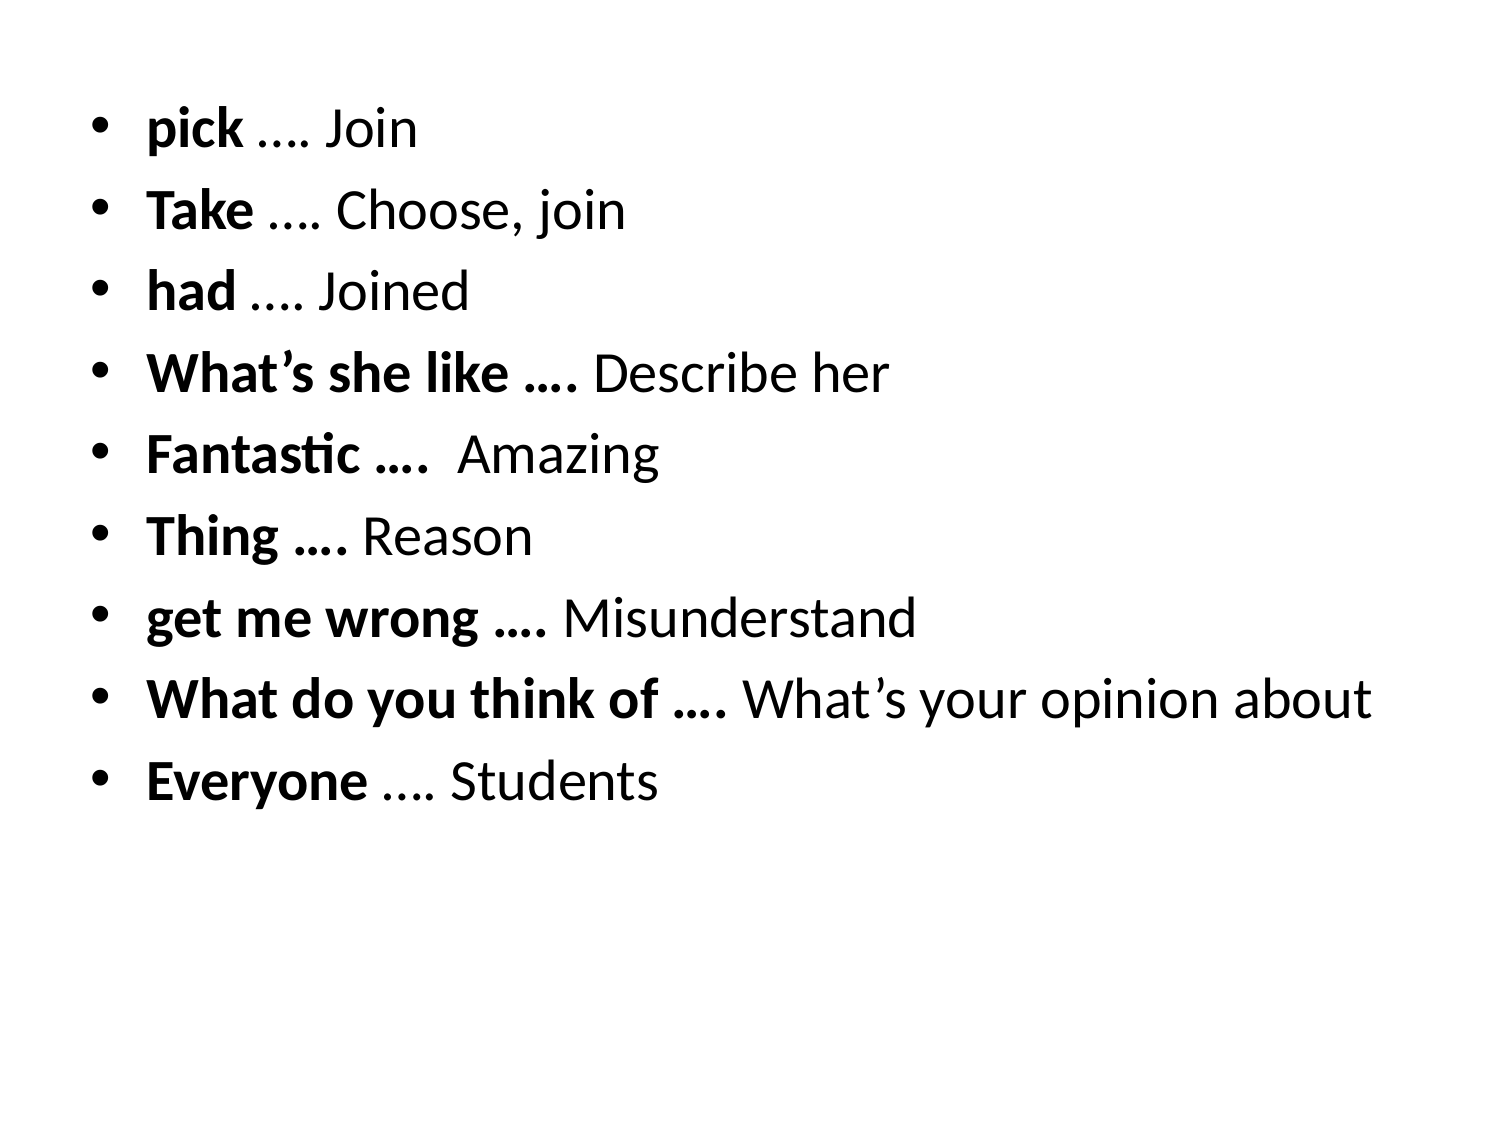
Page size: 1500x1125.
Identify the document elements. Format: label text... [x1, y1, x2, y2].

list pick …. Join Take …. Choose, join had …. Joined What’s she like …. Describe her Fantastic …. Amazing Thing …. Reason get me wrong …. Misunderstand What do you think of …. What’s your opinion about Everyone …. Students [75, 82, 1425, 1005]
